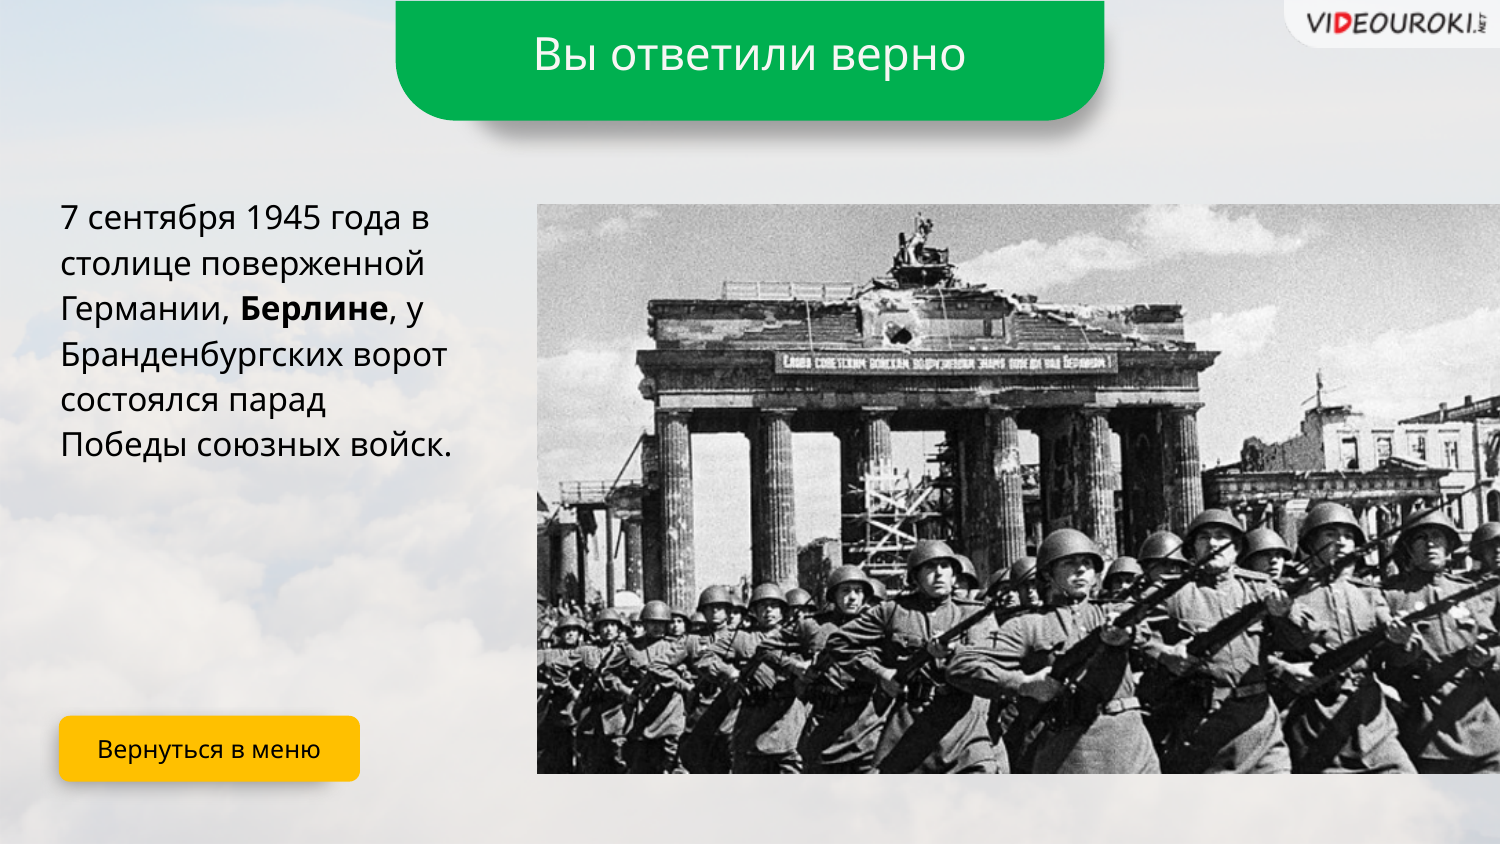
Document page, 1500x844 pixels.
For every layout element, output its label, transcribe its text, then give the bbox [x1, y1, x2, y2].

text_box Вы ответили верно [517, 17, 983, 88]
text_box Вернуться в меню [57, 714, 362, 783]
text_box [394, 0, 1106, 122]
picture [0, 0, 1500, 844]
text_box 7 сентября 1945 года в столице поверженной Германии, Берлине, у Бранденбургских ворот состоялся парад Победы союзных войск. [60, 190, 523, 464]
